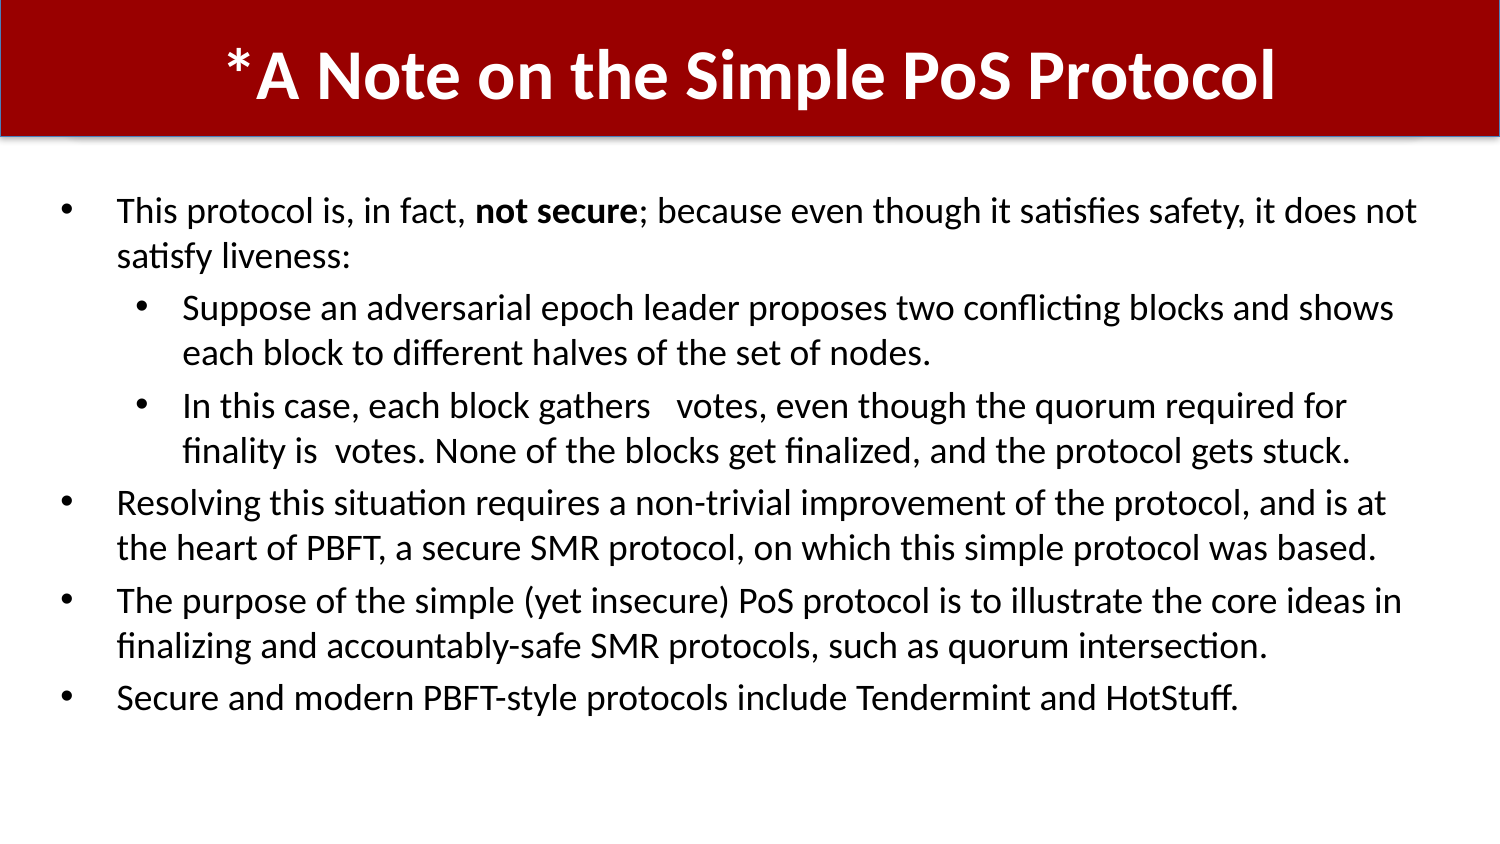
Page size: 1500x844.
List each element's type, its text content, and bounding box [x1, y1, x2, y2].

title *A Note on the Simple PoS Protocol [75, 20, 1425, 123]
